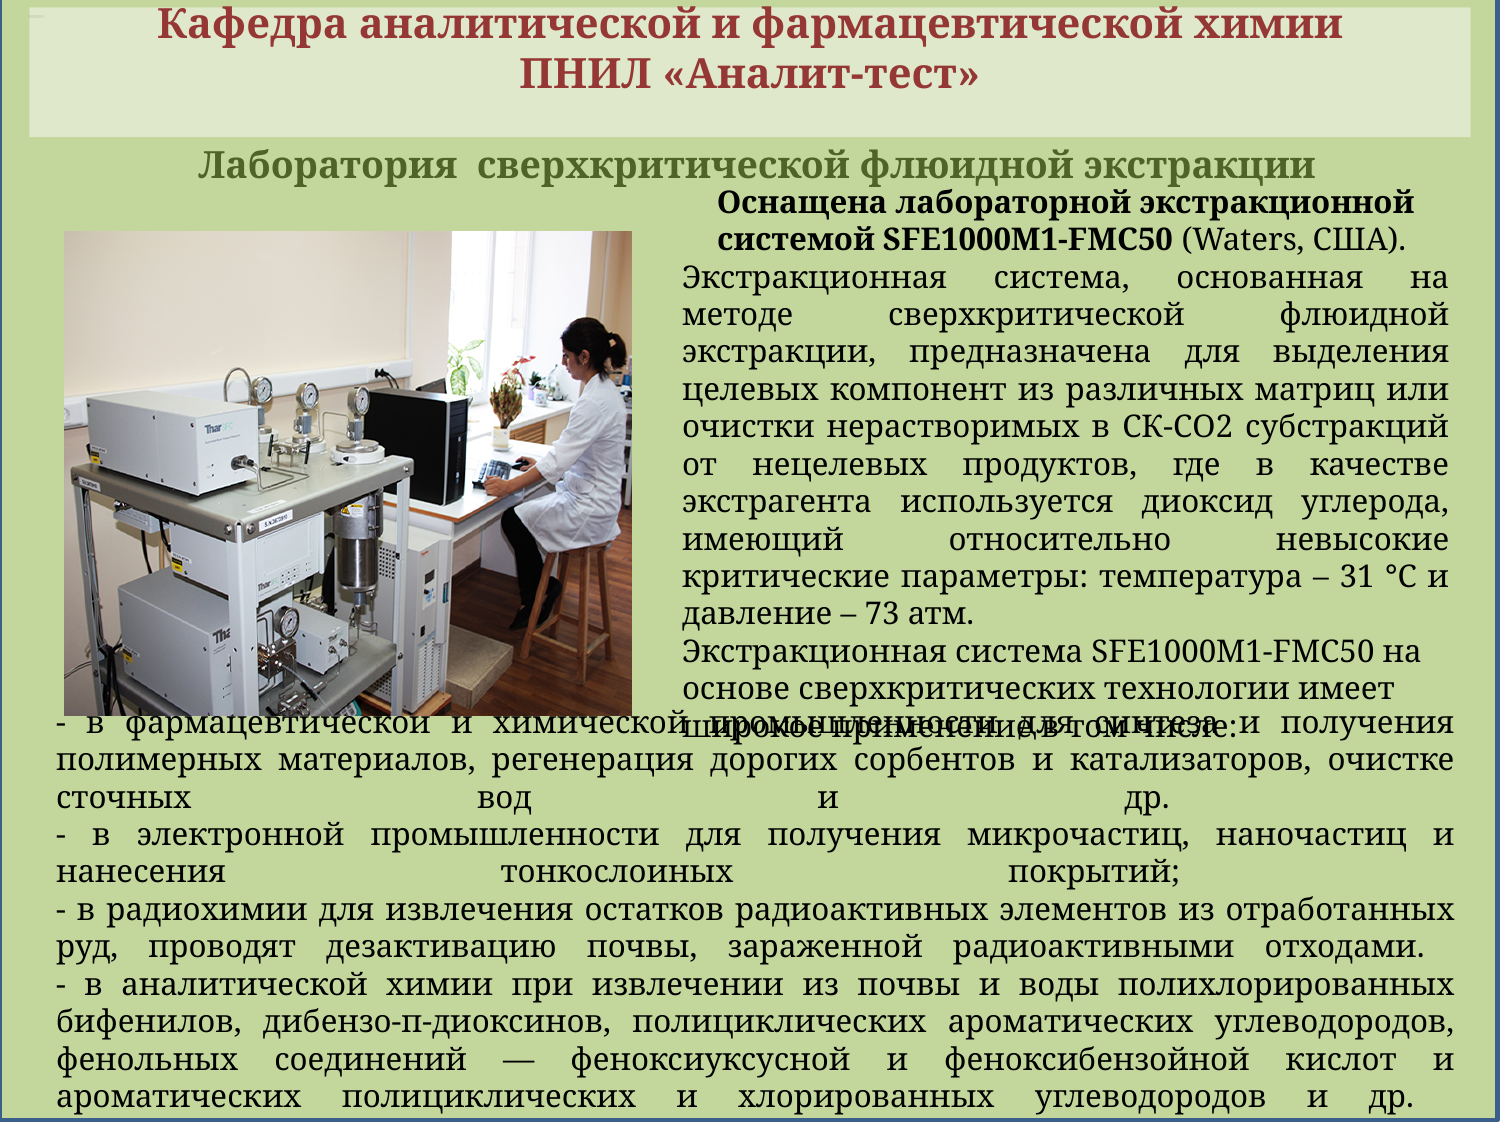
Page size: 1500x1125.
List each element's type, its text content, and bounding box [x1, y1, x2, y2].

picture [64, 231, 633, 717]
text_box - в фармацевтической и химической промышленности для синтеза и получения полимерных материалов, регенерация дорогих сорбентов и катализаторов, очистке сточных вод и др. - в электронной промышленности для получения микрочастиц, наночастиц и нанесения тонкослоиных покрытий; - в радиохимии для извлечения остатков радиоактивных элементов из отработанных руд, проводят дезактивацию почвы, зараженной радиоактивными отходами. - в аналитической химии при извлечении из почвы и воды полихлорированных бифенилов, дибензо-п-диоксинов, полициклических ароматических углеводородов, фенольных соединений — феноксиуксусной и феноксибензойной кислот и ароматических полициклических и хлорированных углеводородов и др. [39, 761, 1473, 1084]
text_box Оснащена лабораторной экстракционной системой SFE1000M1-FMC50 (Waters, США). Экстракционная система, основанная на методе сверхкритической флюидной экстракции, предназначена для выделения целевых компонент из различных матриц или очистки нерастворимых в СК-CO2 субстракций от нецелевых продуктов, где в качестве экстрагента используется диоксид углерода, имеющий относительно невысокие критические параметры: температура – 31 °С и давление – 73 атм. Экстракционная система SFE1000M1-FMC50 на основе сверхкритических технологии имеет широкое применение в том числе: [665, 218, 1467, 748]
text_box [0, 0, 1500, 1122]
text_box Лаборатория сверхкритической флюидной экстракции [54, 94, 1461, 234]
text_box Кафедра аналитической и фармацевтической химии ПНИЛ «Аналит-тест» [27, 5, 1473, 139]
